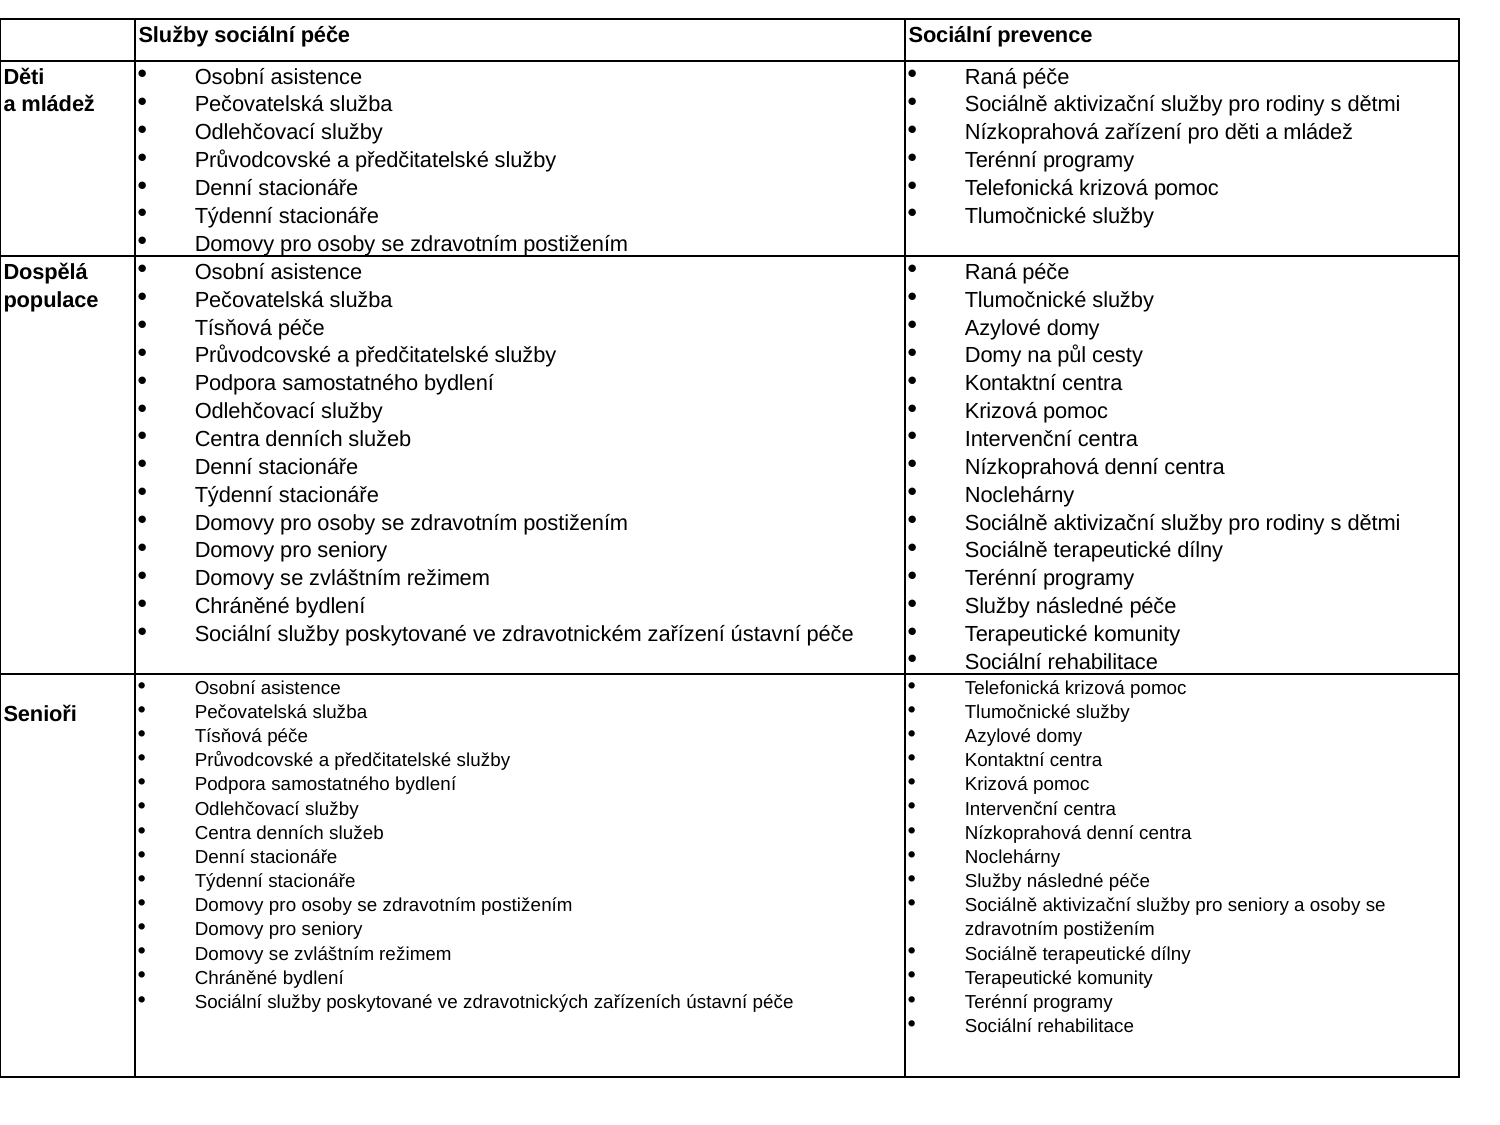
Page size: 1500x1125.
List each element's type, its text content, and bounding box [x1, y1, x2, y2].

table_header Služby sociální péče [136, 20, 904, 60]
table_cell Osobní asistence Pečovatelská služba Tísňová péče Průvodcovské a předčitatelské služby Podpora samostatného bydlení Odlehčovací služby Centra denních služeb Denní stacionáře Týdenní stacionáře Domovy pro osoby se zdravotním postižením Domovy pro seniory Domovy se zvláštním režimem Chráněné bydlení Sociální služby poskytované ve zdravotnických zařízeních ústavní péče [136, 675, 904, 1076]
table_cell Osobní asistence Pečovatelská služba Odlehčovací služby Průvodcovské a předčitatelské služby Denní stacionáře Týdenní stacionáře Domovy pro osoby se zdravotním postižením [136, 62, 904, 255]
table_header Sociální prevence [906, 20, 1458, 60]
table_header [1, 20, 134, 60]
table_cell Dospělá populace [1, 257, 134, 673]
table_cell Raná péče Sociálně aktivizační služby pro rodiny s dětmi Nízkoprahová zařízení pro děti a mládež Terénní programy Telefonická krizová pomoc Tlumočnické služby [906, 62, 1458, 255]
table_cell Raná péče Tlumočnické služby Azylové domy Domy na půl cesty Kontaktní centra Krizová pomoc Intervenční centra Nízkoprahová denní centra Noclehárny Sociálně aktivizační služby pro rodiny s dětmi Sociálně terapeutické dílny Terénní programy Služby následné péče Terapeutické komunity Sociální rehabilitace [906, 257, 1458, 673]
table_cell Osobní asistence Pečovatelská služba Tísňová péče Průvodcovské a předčitatelské služby Podpora samostatného bydlení Odlehčovací služby Centra denních služeb Denní stacionáře Týdenní stacionáře Domovy pro osoby se zdravotním postižením Domovy pro seniory Domovy se zvláštním režimem Chráněné bydlení Sociální služby poskytované ve zdravotnickém zařízení ústavní péče [136, 257, 904, 673]
table_cell Děti a mládež [1, 62, 134, 255]
table_cell Senioři [1, 675, 134, 1076]
table_cell Telefonická krizová pomoc Tlumočnické služby Azylové domy Kontaktní centra Krizová pomoc Intervenční centra Nízkoprahová denní centra Noclehárny Služby následné péče Sociálně aktivizační služby pro seniory a osoby se zdravotním postižením Sociálně terapeutické dílny Terapeutické komunity Terénní programy Sociální rehabilitace [906, 675, 1458, 1076]
